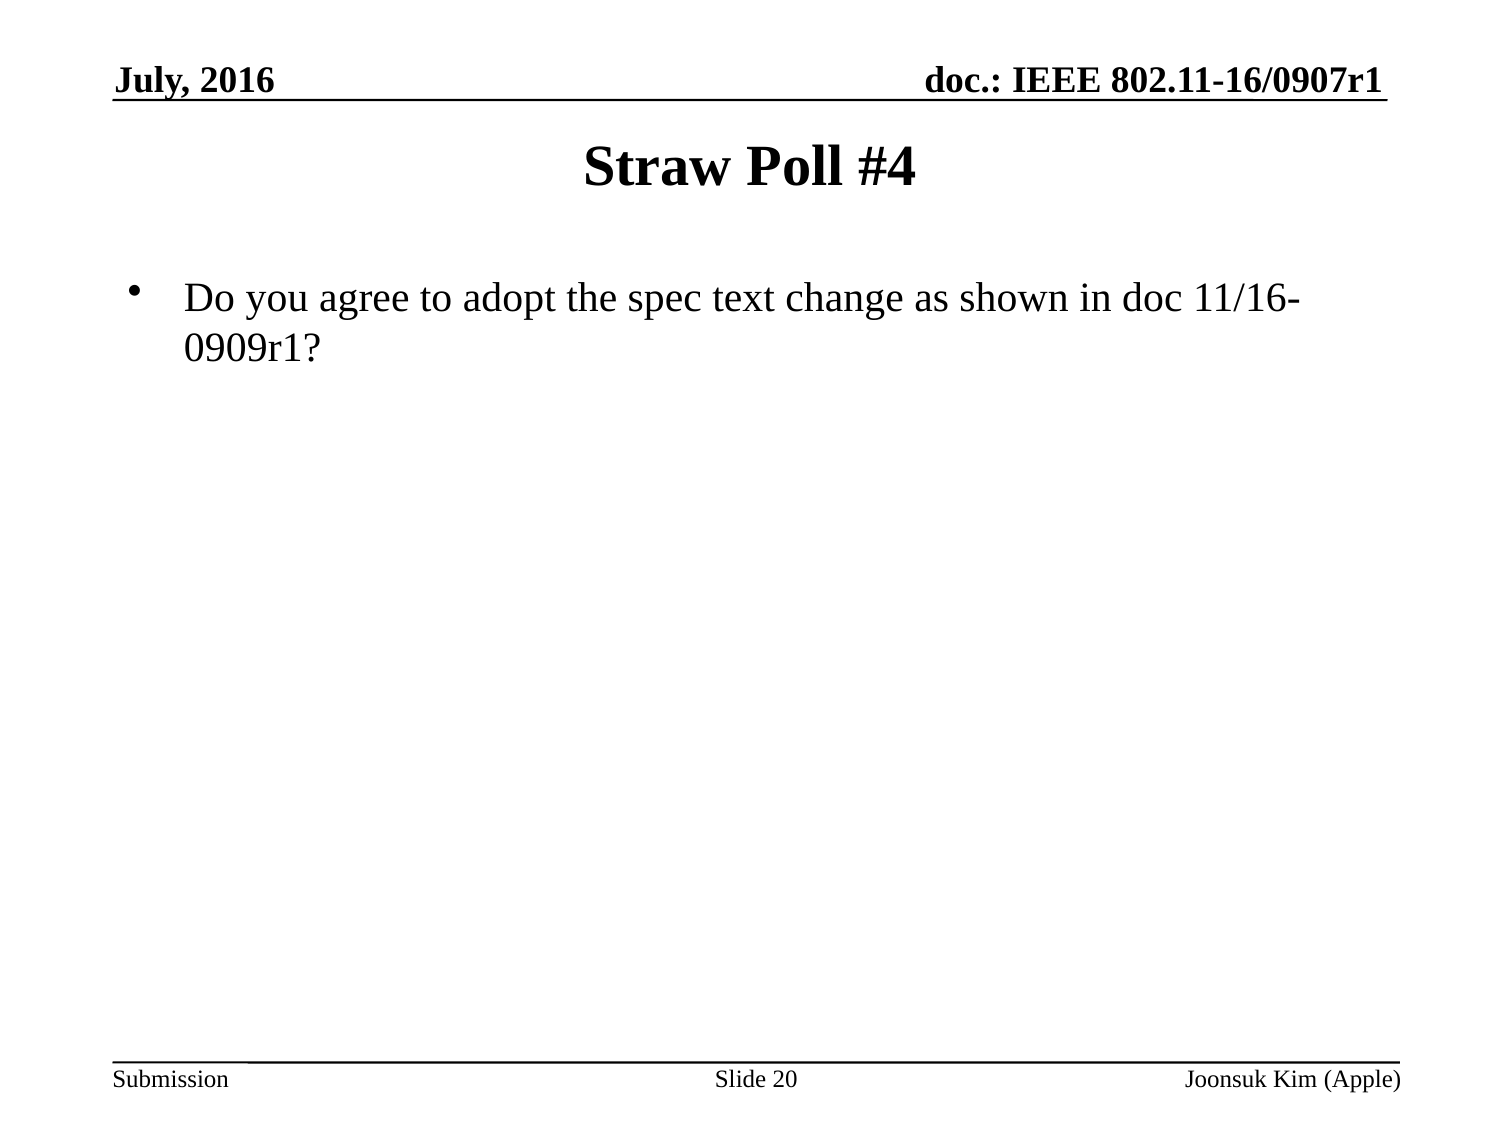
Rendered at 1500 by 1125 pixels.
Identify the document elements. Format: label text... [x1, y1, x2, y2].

list Do you agree to adopt the spec text change as shown in doc 11/16-0909r1? [112, 262, 1388, 1001]
title Straw Poll #4 [112, 112, 1388, 213]
slide_number Slide 20 [712, 1061, 800, 1093]
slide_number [114, 54, 281, 101]
footer Joonsuk Kim (Apple) [1057, 1061, 1402, 1093]
